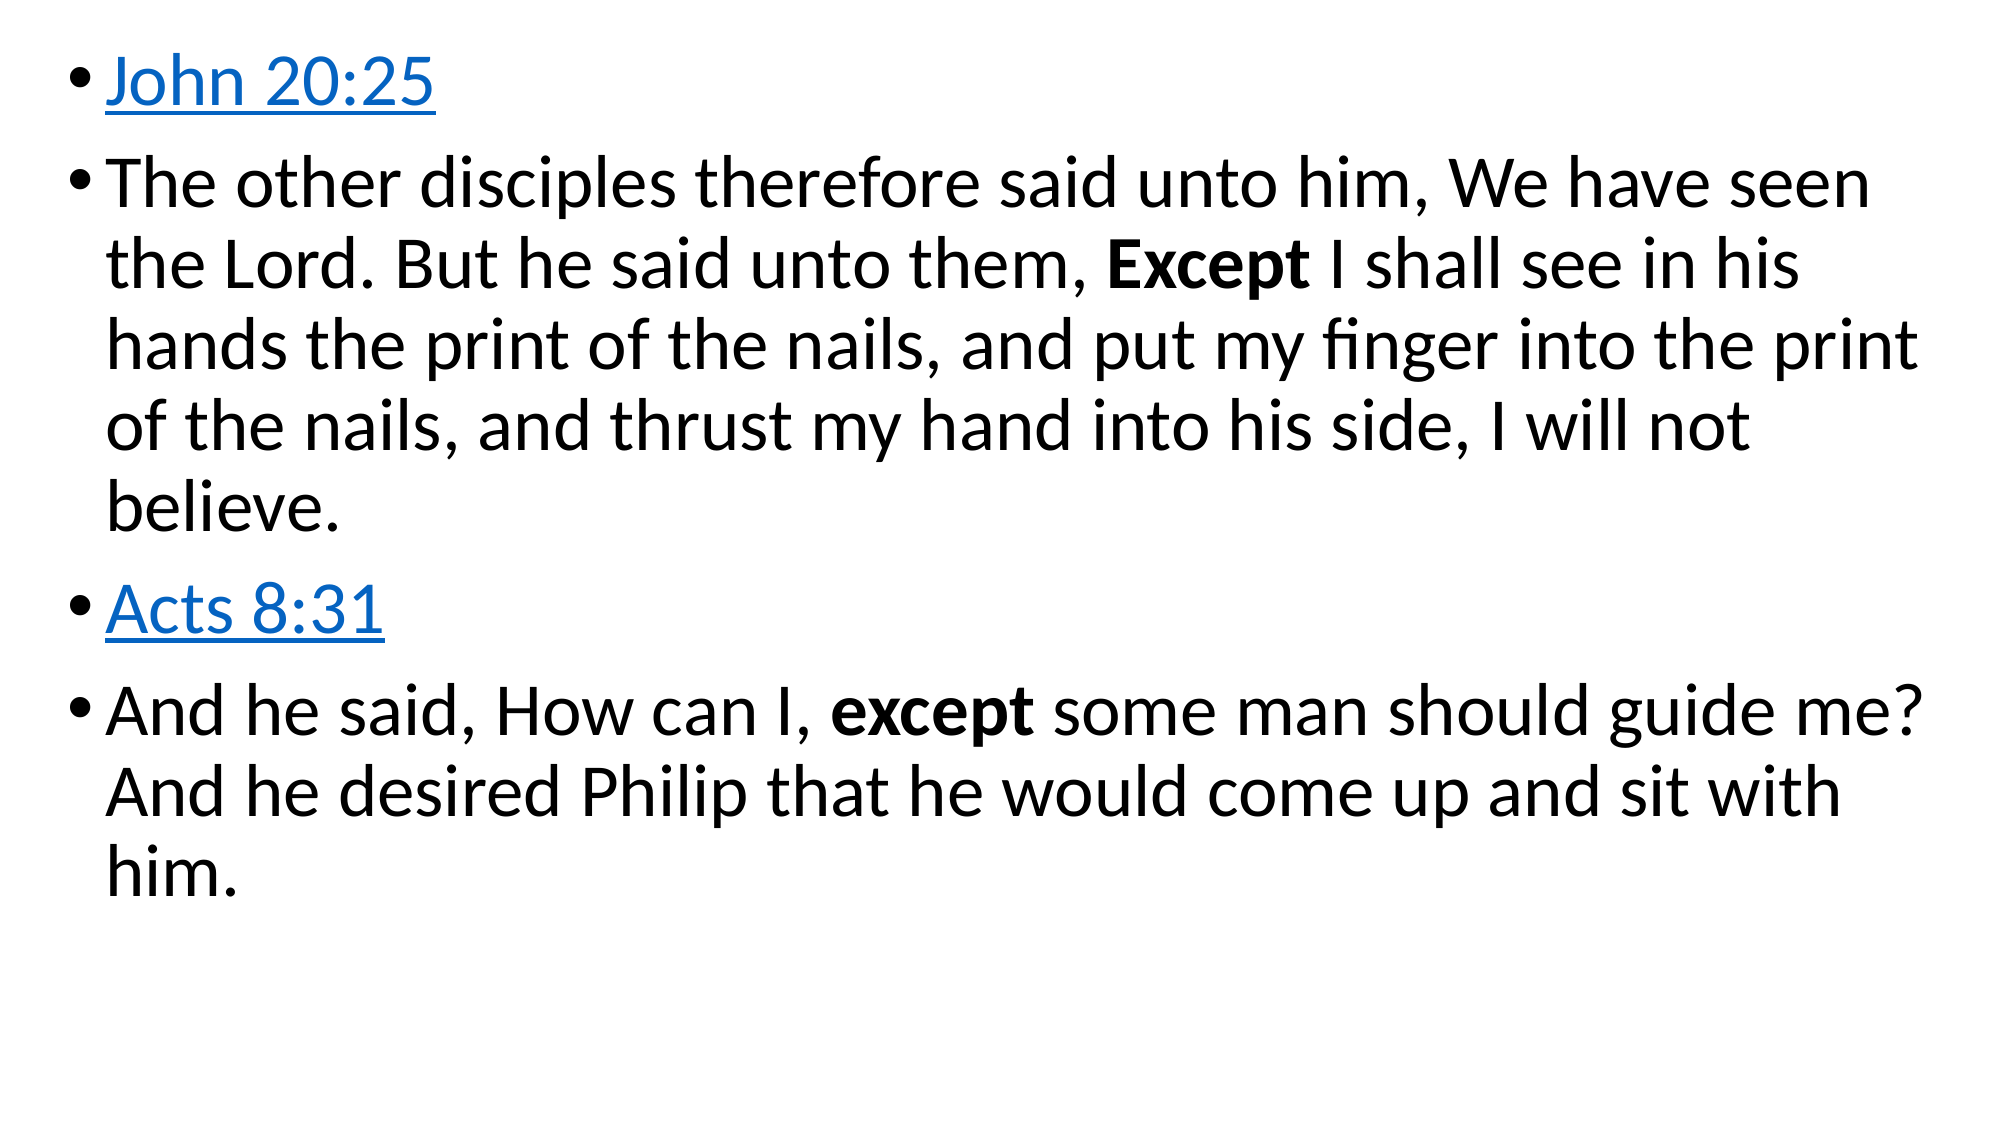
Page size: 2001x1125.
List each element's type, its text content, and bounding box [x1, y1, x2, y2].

list John 20:25 The other disciples therefore said unto him, We have seen the Lord. But he said unto them, Except I shall see in his hands the print of the nails, and put my finger into the print of the nails, and thrust my hand into his side, I will not believe. Acts 8:31 And he said, How can I, except some man should guide me? And he desired Philip that he would come up and sit with him. [52, 33, 1983, 1106]
